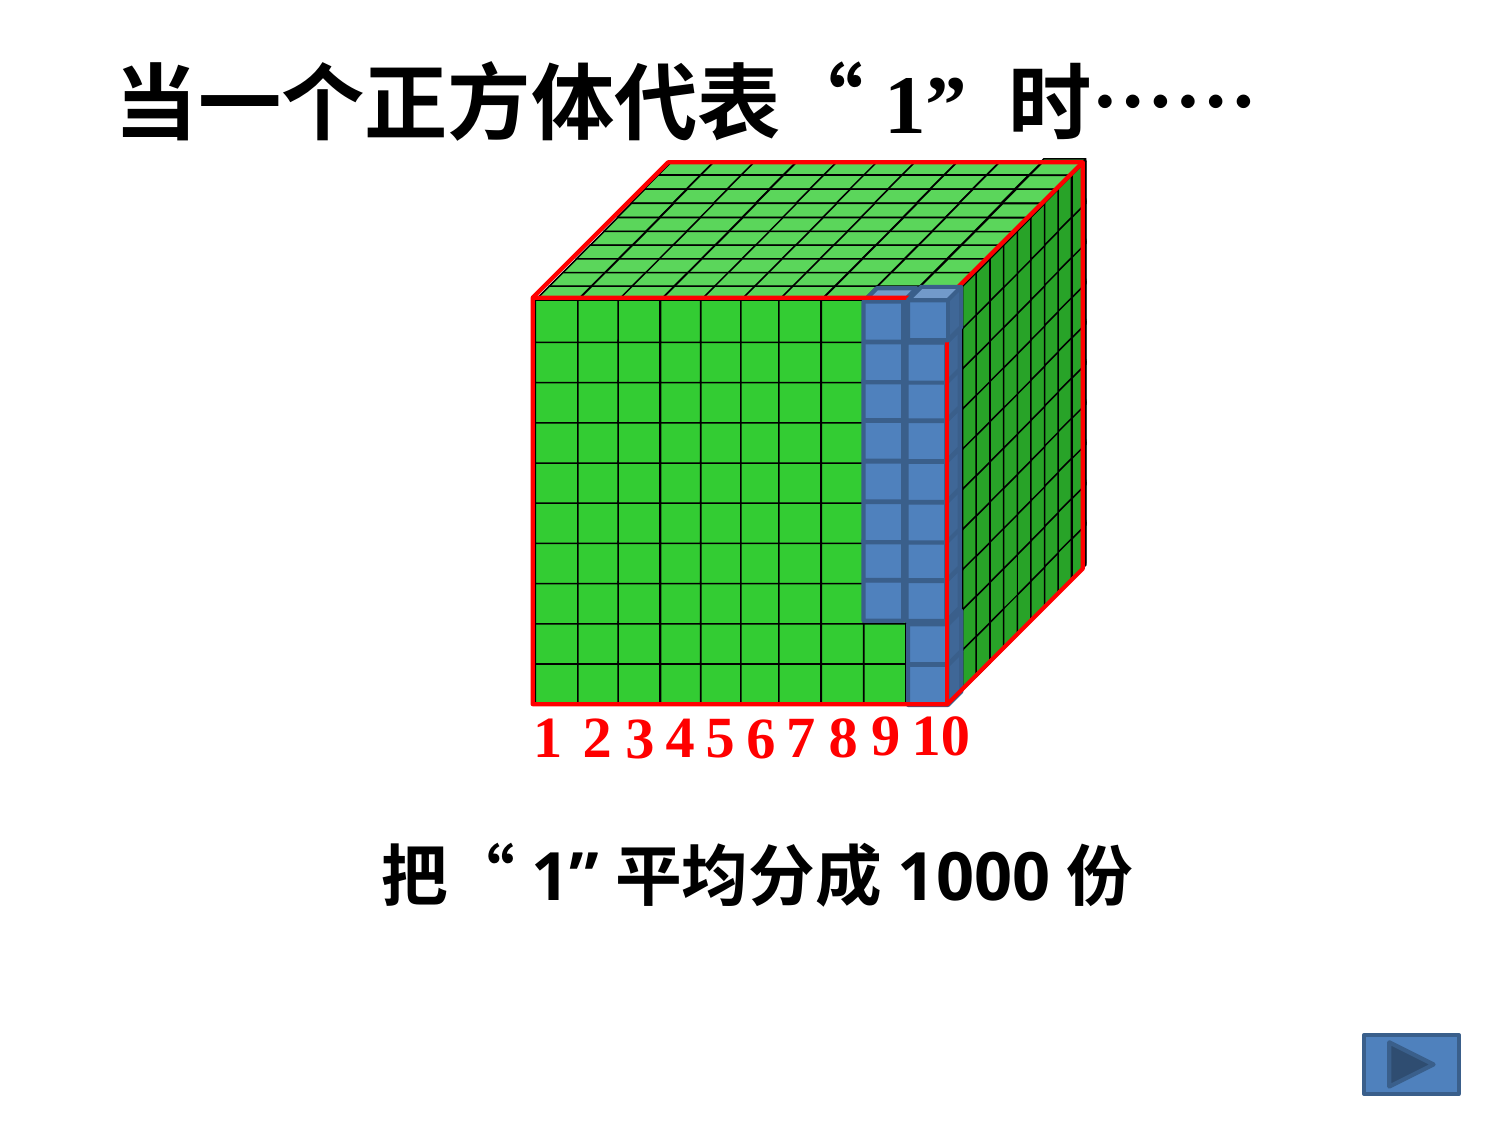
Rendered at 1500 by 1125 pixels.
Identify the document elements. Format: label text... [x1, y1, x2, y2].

text_box 当一个正方体代表“1” 时…… [100, 75, 1424, 158]
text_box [650, 160, 689, 778]
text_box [906, 288, 960, 622]
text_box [610, 160, 649, 778]
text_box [690, 160, 730, 778]
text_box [896, 160, 1087, 776]
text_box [855, 160, 895, 776]
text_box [907, 627, 962, 706]
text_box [813, 160, 854, 778]
text_box 把“1”平均分成1000份 [328, 826, 1187, 921]
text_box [731, 160, 769, 778]
text_box [0, 0, 1500, 75]
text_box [567, 160, 609, 778]
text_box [518, 160, 566, 778]
text_box [1362, 1033, 1461, 1096]
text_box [771, 160, 812, 778]
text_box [863, 287, 905, 621]
